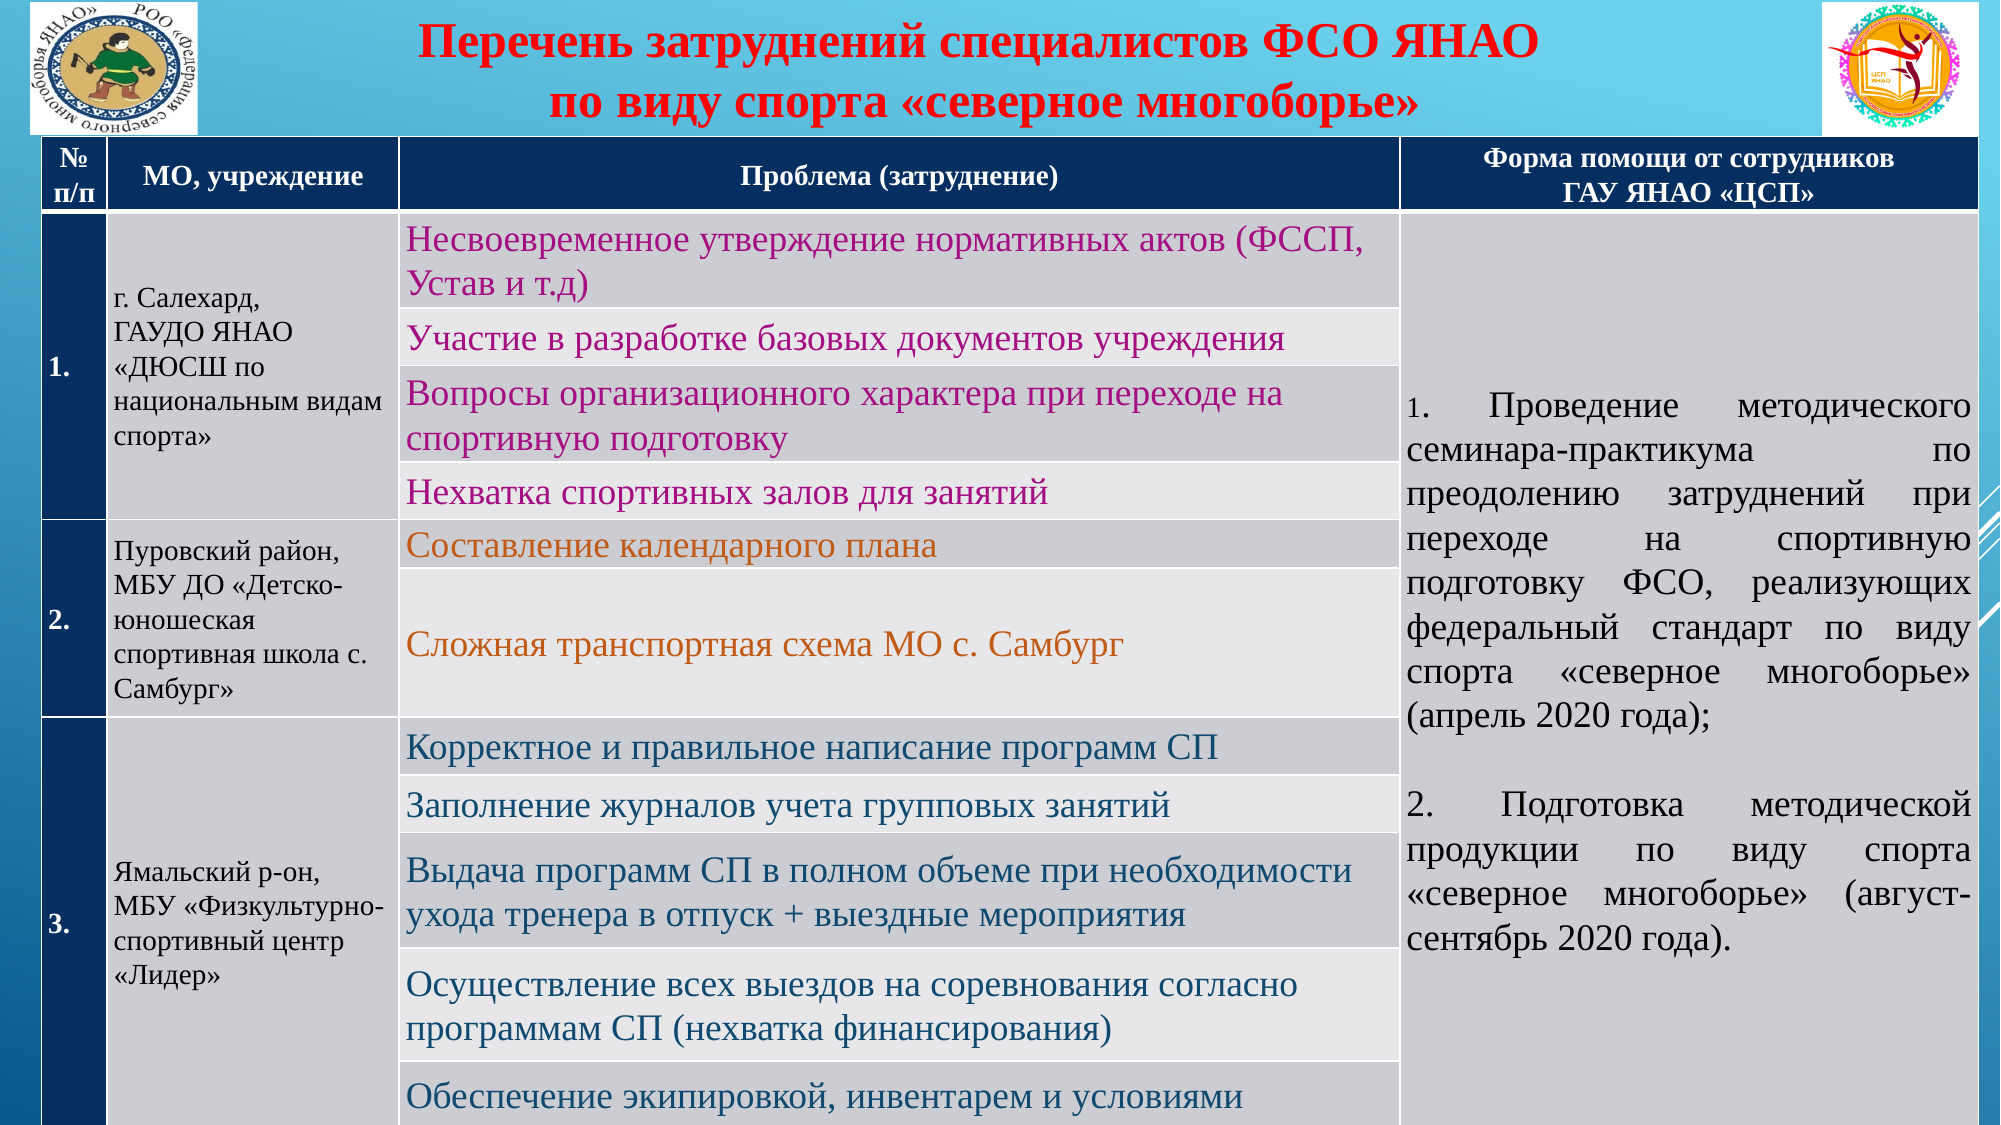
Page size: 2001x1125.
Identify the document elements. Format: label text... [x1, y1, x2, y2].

picture [1821, 2, 1979, 137]
table_cell Составление календарного плана [400, 520, 1399, 567]
table_cell Участие в разработке базовых документов учреждения [400, 309, 1399, 365]
text_box Перечень затруднений специалистов ФСО ЯНАО по виду спорта «северное многоборье» [257, 0, 1715, 135]
table_cell Осуществление всех выездов на соревнования согласно программам СП (нехватка финансирования) [400, 949, 1399, 1060]
picture [29, 2, 198, 135]
table_cell Обеспечение экипировкой, инвентарем и условиями [400, 1062, 1399, 1125]
table_cell 3. [42, 718, 106, 1125]
table_cell 1. Проведение методического семинара-практикума по преодолению затруднений при переходе на спортивную подготовку ФСО, реализующих федеральный стандарт по виду спорта «северное многоборье» (апрель 2020 года); 2. Подготовка методической продукции по виду спорта «северное многоборье» (август-сентябрь 2020 года). [1401, 214, 1978, 1125]
table_cell Вопросы организационного характера при переходе на спортивную подготовку [400, 366, 1399, 461]
table_header Проблема (затруднение) [400, 137, 1399, 209]
table_cell Выдача программ СП в полном объеме при необходимости ухода тренера в отпуск + выездные мероприятия [400, 833, 1399, 947]
table_header Форма помощи от сотрудников ГАУ ЯНАО «ЦСП» [1401, 137, 1978, 209]
table_cell Нехватка спортивных залов для занятий [400, 463, 1399, 519]
table_cell Пуровский район, МБУ ДО «Детско-юношеская спортивная школа с. Самбург» [108, 520, 398, 716]
table_cell 1. [42, 214, 106, 519]
table_cell Корректное и правильное написание программ СП [400, 718, 1399, 774]
table_cell 2. [42, 520, 106, 716]
table_cell г. Салехард, ГАУДО ЯНАО «ДЮСШ по национальным видам спорта» [108, 214, 398, 519]
table_header МО, учреждение [108, 137, 398, 209]
table_cell Несвоевременное утверждение нормативных актов (ФССП, Устав и т.д) [400, 214, 1399, 307]
table_cell Сложная транспортная схема МО с. Самбург [400, 569, 1399, 716]
table_cell Заполнение журналов учета групповых занятий [400, 776, 1399, 832]
table_header № п/п [42, 137, 106, 209]
table_cell Ямальский р-он, МБУ «Физкультурно-спортивный центр «Лидер» [108, 718, 398, 1125]
